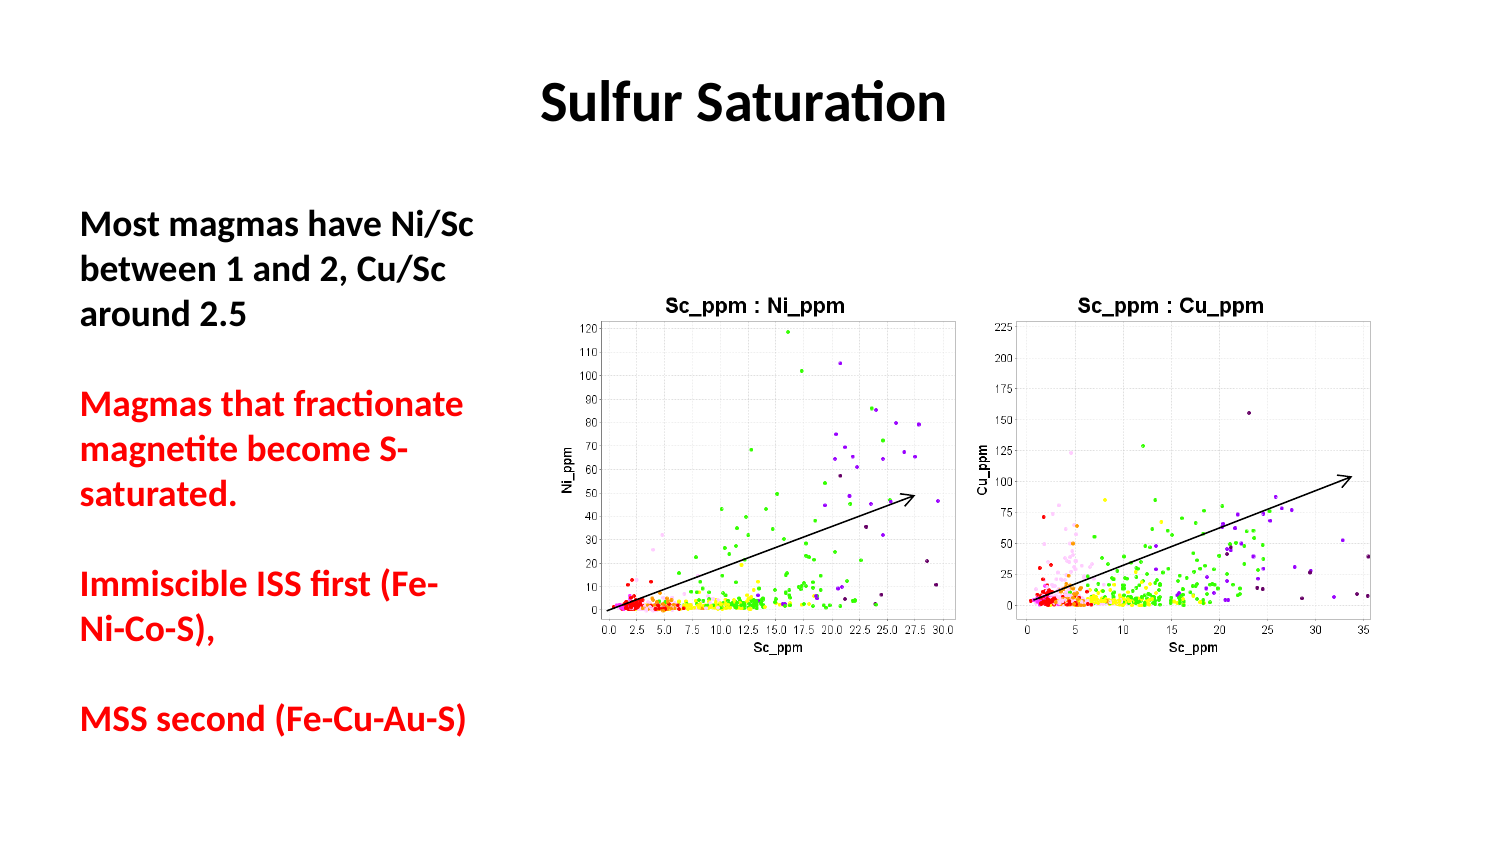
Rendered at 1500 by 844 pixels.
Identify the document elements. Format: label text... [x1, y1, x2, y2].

text_box Sulfur Saturation [525, 55, 964, 141]
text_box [606, 494, 916, 612]
picture [548, 291, 1377, 662]
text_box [1033, 476, 1353, 601]
text_box Most magmas have Ni/Sc between 1 and 2, Cu/Sc around 2.5 Magmas that fractionate magnetite become S-saturated. Immiscible ISS first (Fe-Ni-Co-S), MSS second (Fe-Cu-Au-S) [64, 191, 490, 746]
